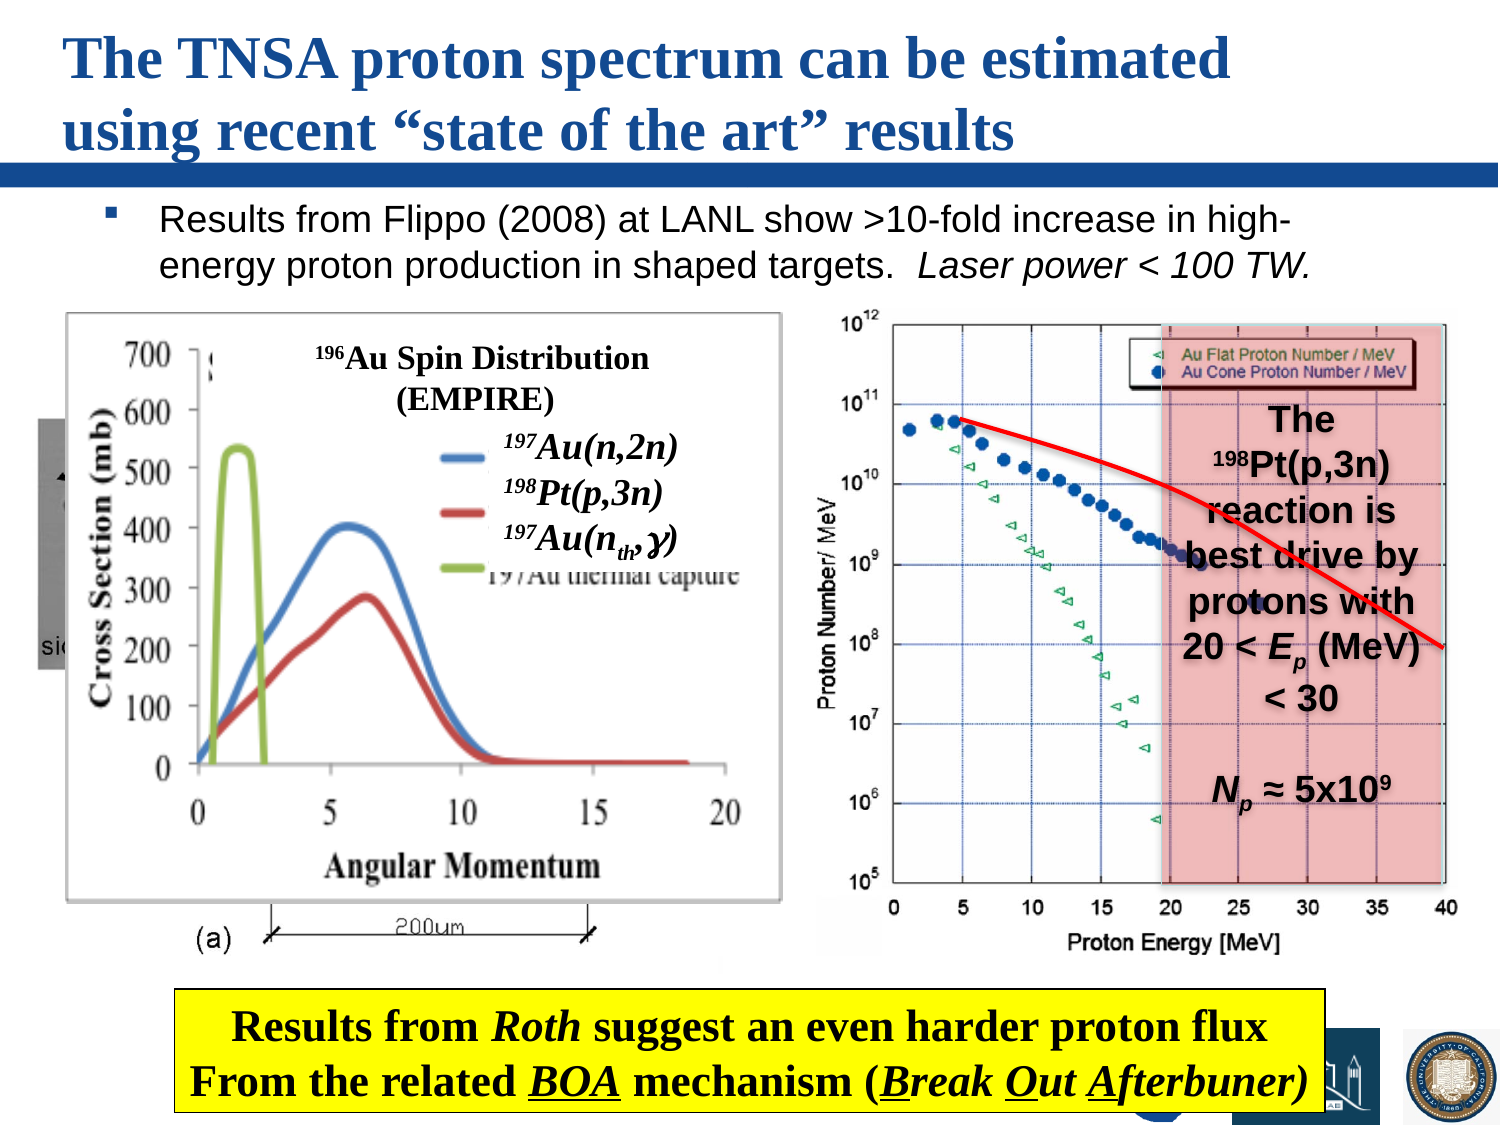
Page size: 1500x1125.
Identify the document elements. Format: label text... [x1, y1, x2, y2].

picture [1120, 1113, 1216, 1125]
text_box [32, 332, 726, 994]
picture [1403, 1029, 1500, 1125]
text_box Results from Roth suggest an even harder proton flux From the related BOA mechanism (Break Out Afterbuner) [174, 989, 1326, 1113]
picture [804, 272, 1472, 972]
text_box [65, 311, 784, 904]
list Results from Flippo (2008) at LANL show >10-fold increase in high-energy proton production in shaped targets. Laser power < 100 TW. [87, 187, 1413, 863]
picture [1232, 1028, 1380, 1125]
title The TNSA proton spectrum can be estimated using recent “state of the art” results [62, 9, 1438, 123]
